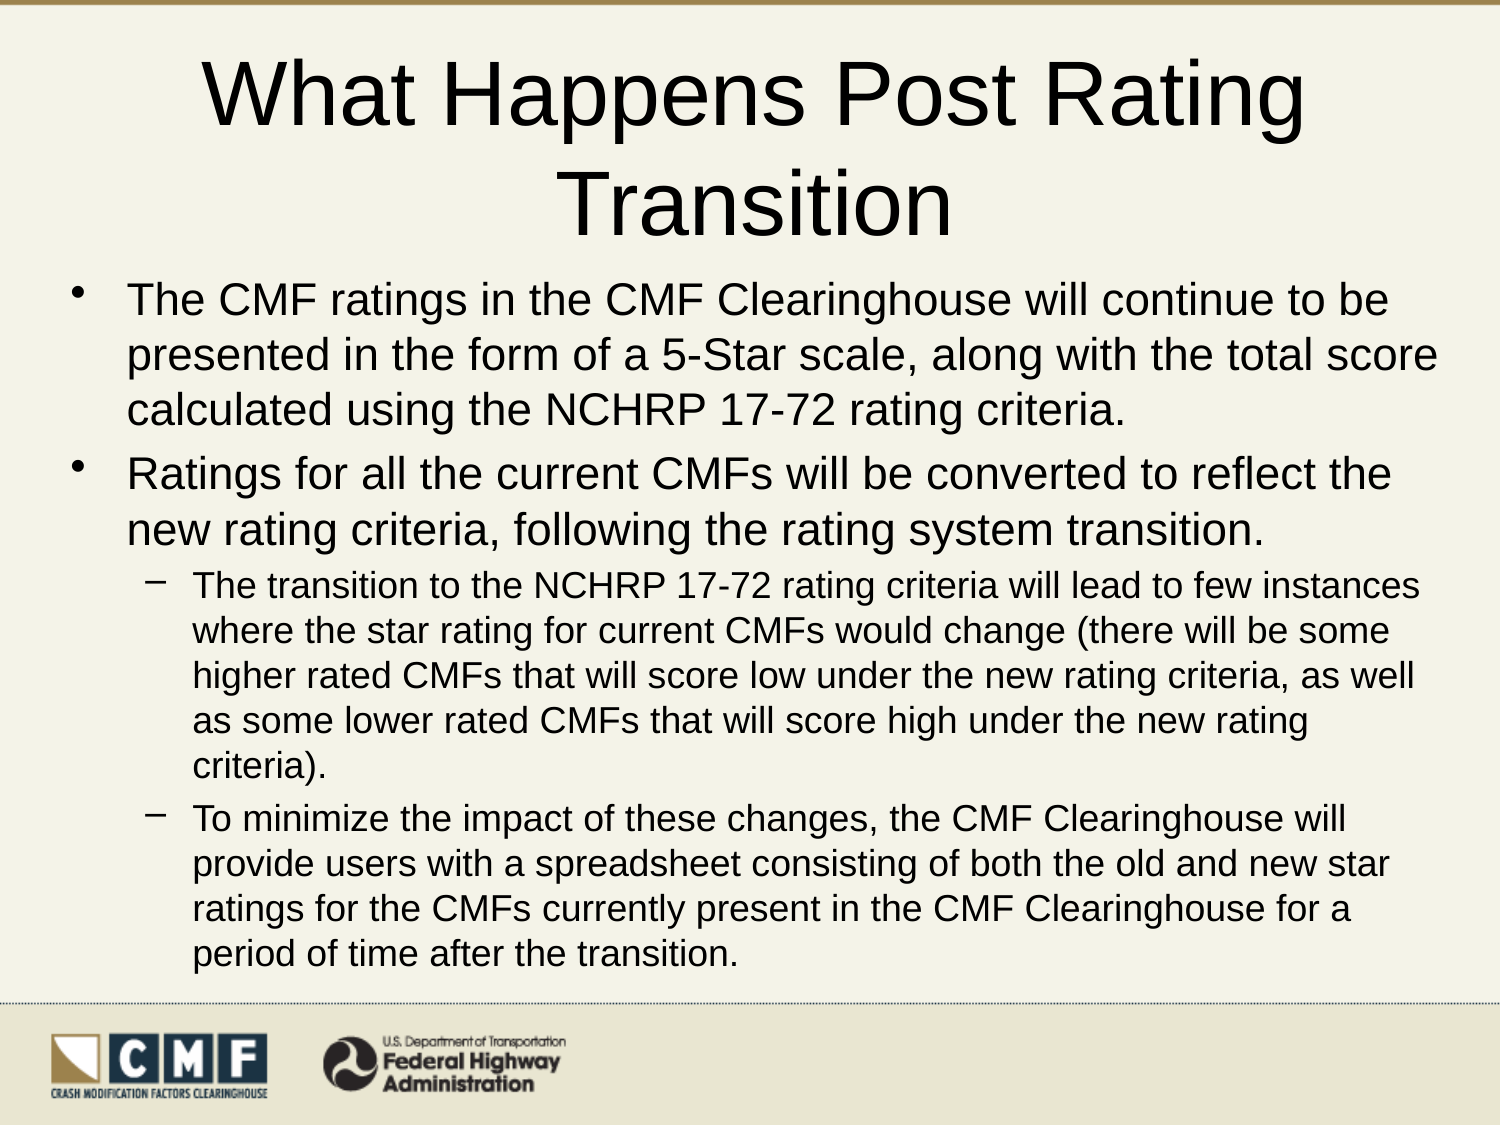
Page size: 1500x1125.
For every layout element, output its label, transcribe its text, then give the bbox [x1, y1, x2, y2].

picture [0, 0, 1500, 1125]
title What Happens Post Rating Transition [80, 50, 1431, 238]
list The CMF ratings in the CMF Clearinghouse will continue to be presented in the form of a 5-Star scale, along with the total score calculated using the NCHRP 17-72 rating criteria. Ratings for all the current CMFs will be converted to reflect the new rating criteria, following the rating system transition. The transition to the NCHRP 17-72 rating criteria will lead to few instances where the star rating for current CMFs would change (there will be some higher rated CMFs that will score low under the new rating criteria, as well as some lower rated CMFs that will score high under the new rating criteria). To minimize the impact of these changes, the CMF Clearinghouse will provide users with a spreadsheet consisting of both the old and new star ratings for the CMFs currently present in the CMF Clearinghouse for a period of time after the transition. [55, 262, 1456, 950]
